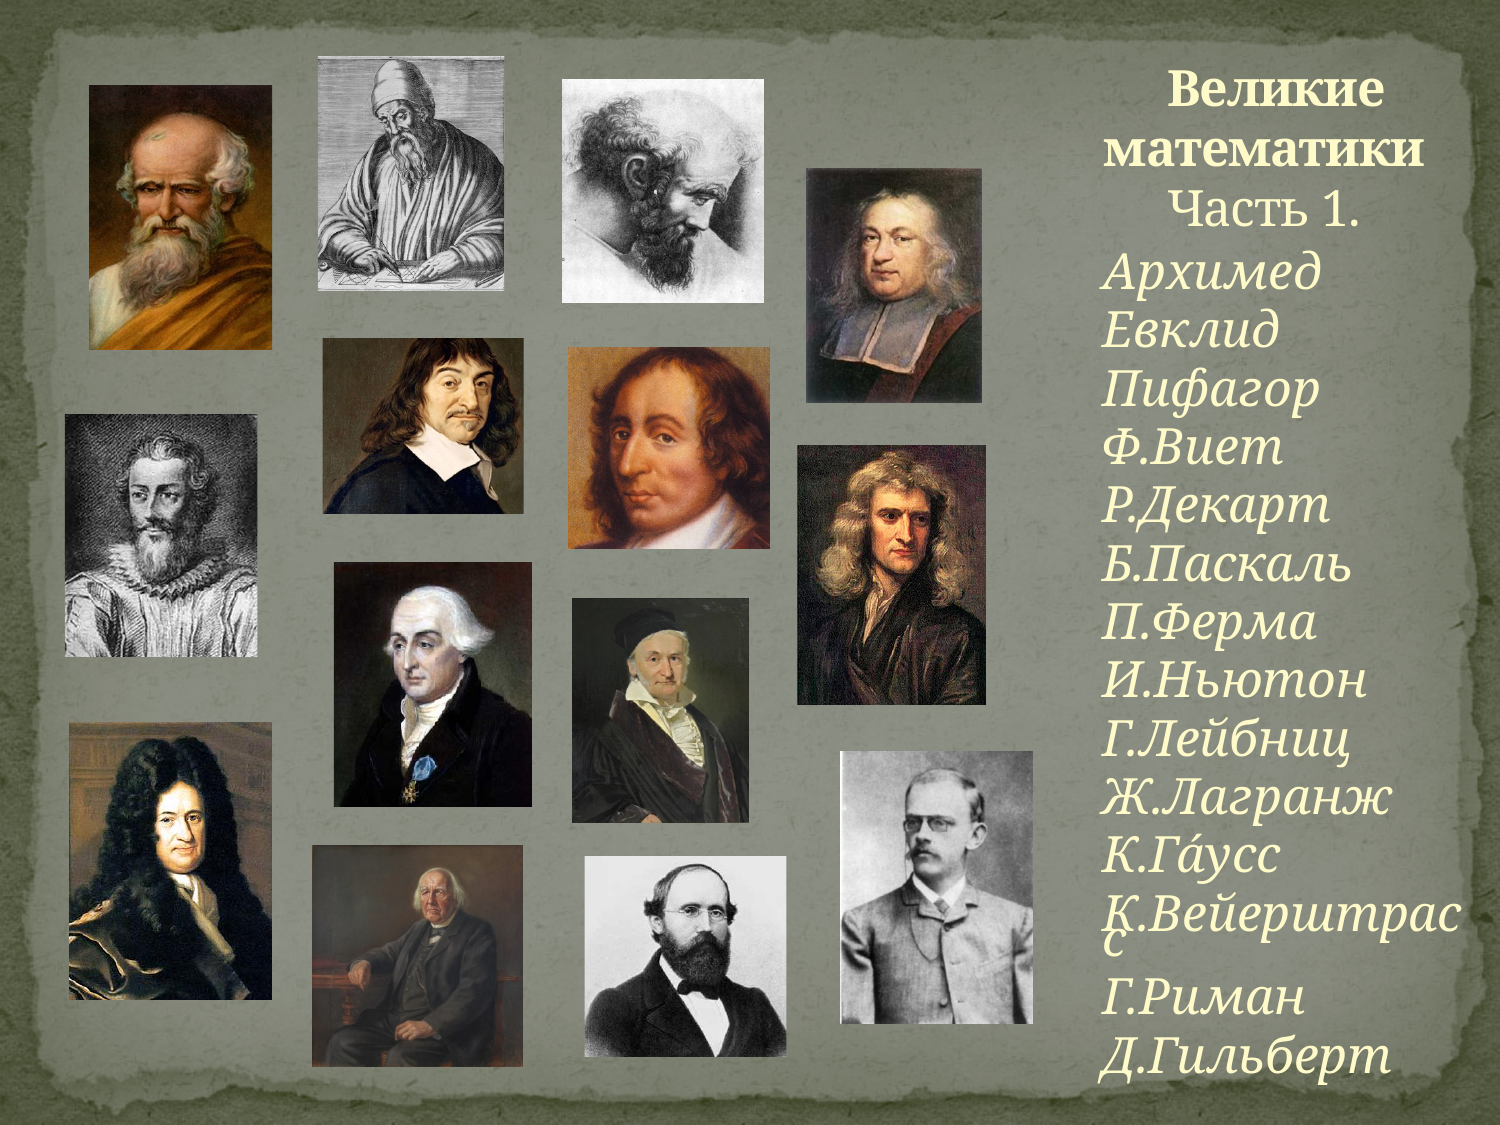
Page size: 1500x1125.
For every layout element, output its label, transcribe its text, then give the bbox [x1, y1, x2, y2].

picture [317, 56, 505, 291]
picture [572, 598, 749, 823]
picture [312, 845, 523, 1067]
picture [322, 338, 524, 514]
picture [333, 562, 532, 807]
picture [797, 445, 986, 705]
picture [806, 168, 982, 403]
picture [568, 347, 770, 549]
picture [89, 85, 273, 350]
picture [64, 414, 258, 657]
picture [584, 856, 787, 1057]
list Архимед Евклид Пифагор Ф.Виет Р.Декарт Б.Паскаль П.Ферма И.Ньютон Г.Лейбниц Ж.Лагранж К.Га́усс К.Вейерштрасс Г.Риман Д.Гильберт [1087, 267, 1483, 1125]
picture [562, 79, 764, 303]
title Великие математики Часть 1. [1080, 78, 1447, 244]
picture [840, 751, 1033, 1024]
picture [69, 722, 272, 1000]
